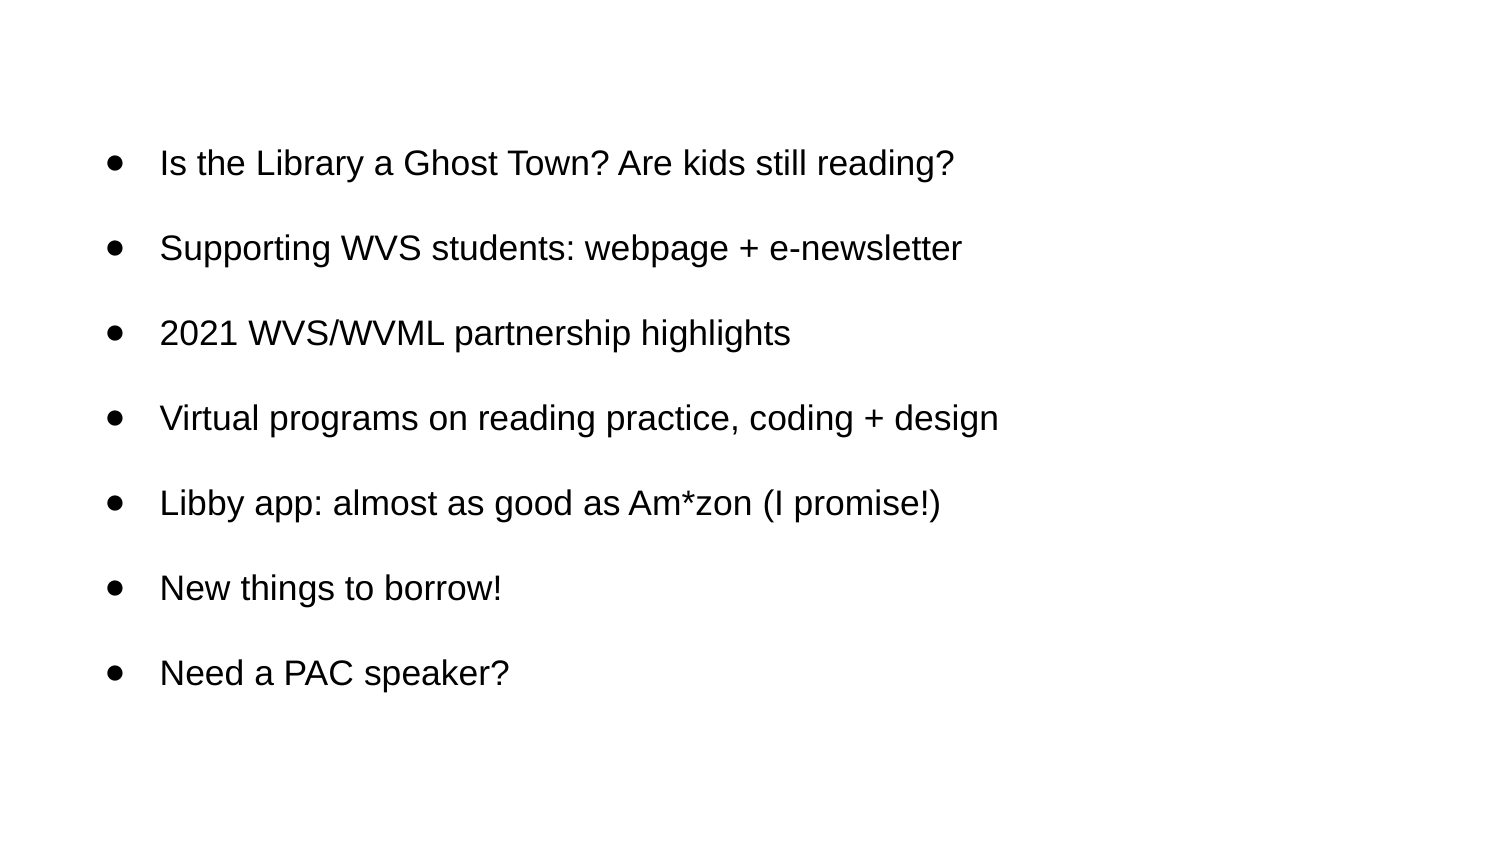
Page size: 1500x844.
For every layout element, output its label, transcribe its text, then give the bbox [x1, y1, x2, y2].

text_box Is the Library a Ghost Town? Are kids still reading? Supporting WVS students: webpage + e-newsletter 2021 WVS/WVML partnership highlights Virtual programs on reading practice, coding + design Libby app: almost as good as Am*zon (I promise!) New things to borrow! Need a PAC speaker? [69, 82, 1473, 802]
